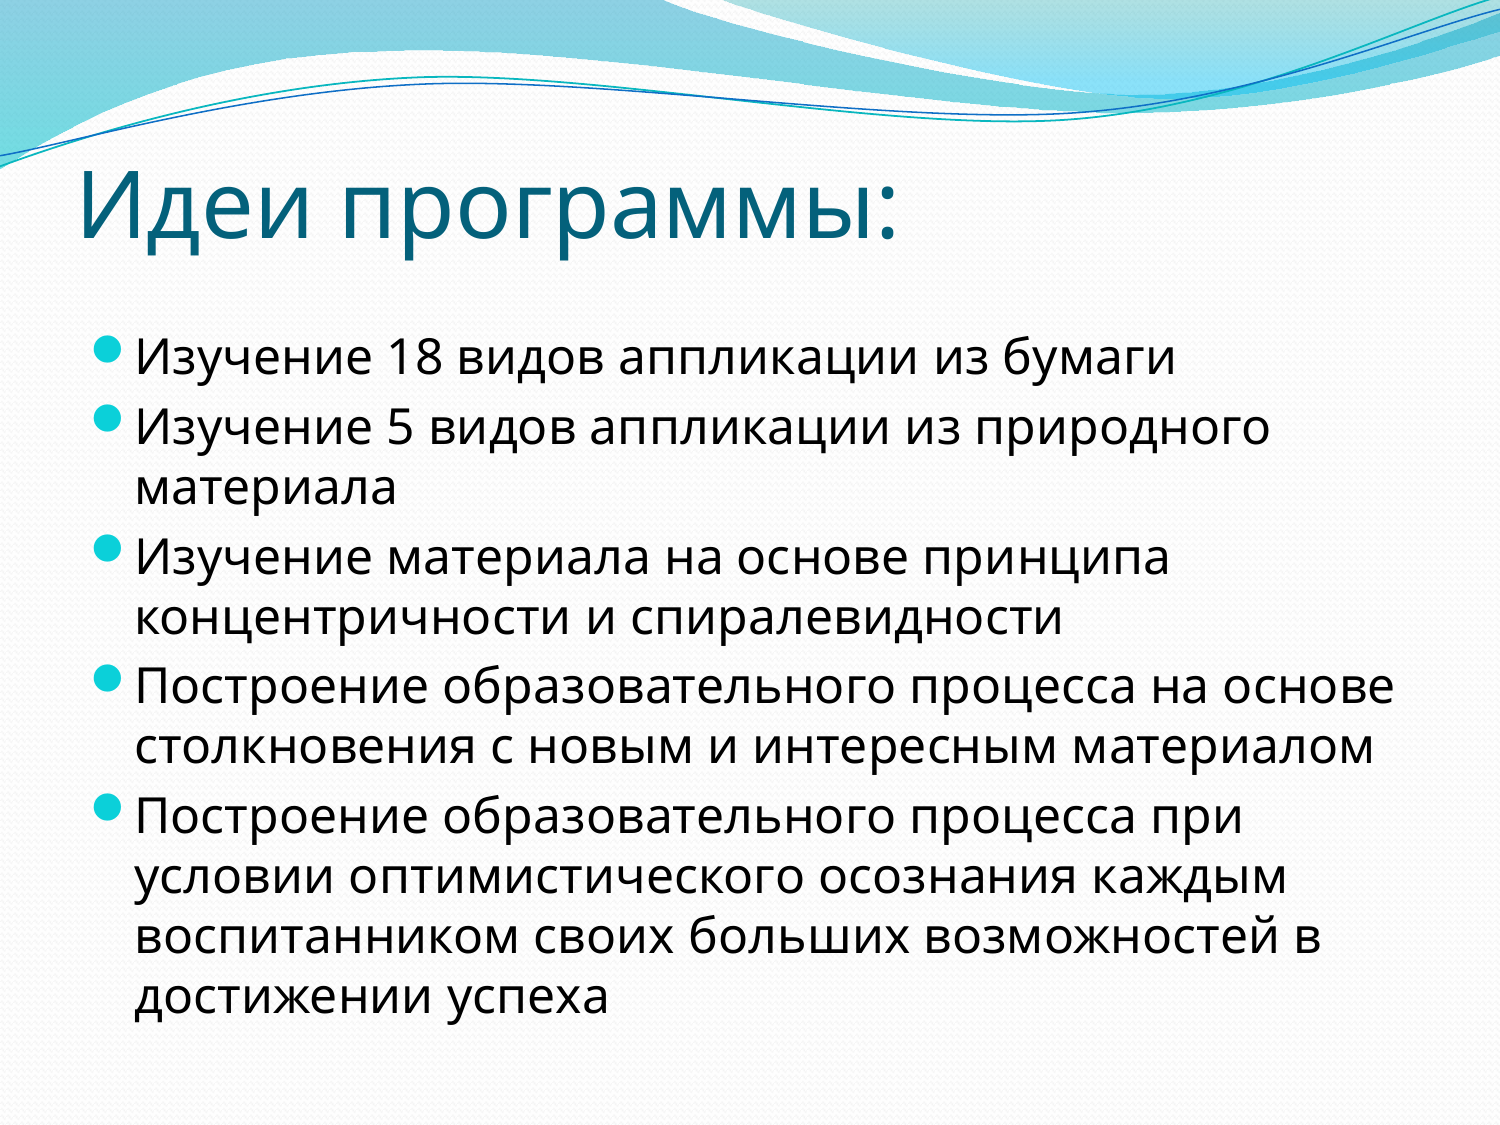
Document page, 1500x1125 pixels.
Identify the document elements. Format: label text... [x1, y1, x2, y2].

list Изучение 18 видов аппликации из бумаги Изучение 5 видов аппликации из природного материала Изучение материала на основе принципа концентричности и спиралевидности Построение образовательного процесса на основе столкновения с новым и интересным материалом Построение образовательного процесса при условии оптимистического осознания каждым воспитанником своих больших возможностей в достижении успеха [75, 317, 1425, 1038]
title Идеи программы: [75, 82, 1425, 258]
